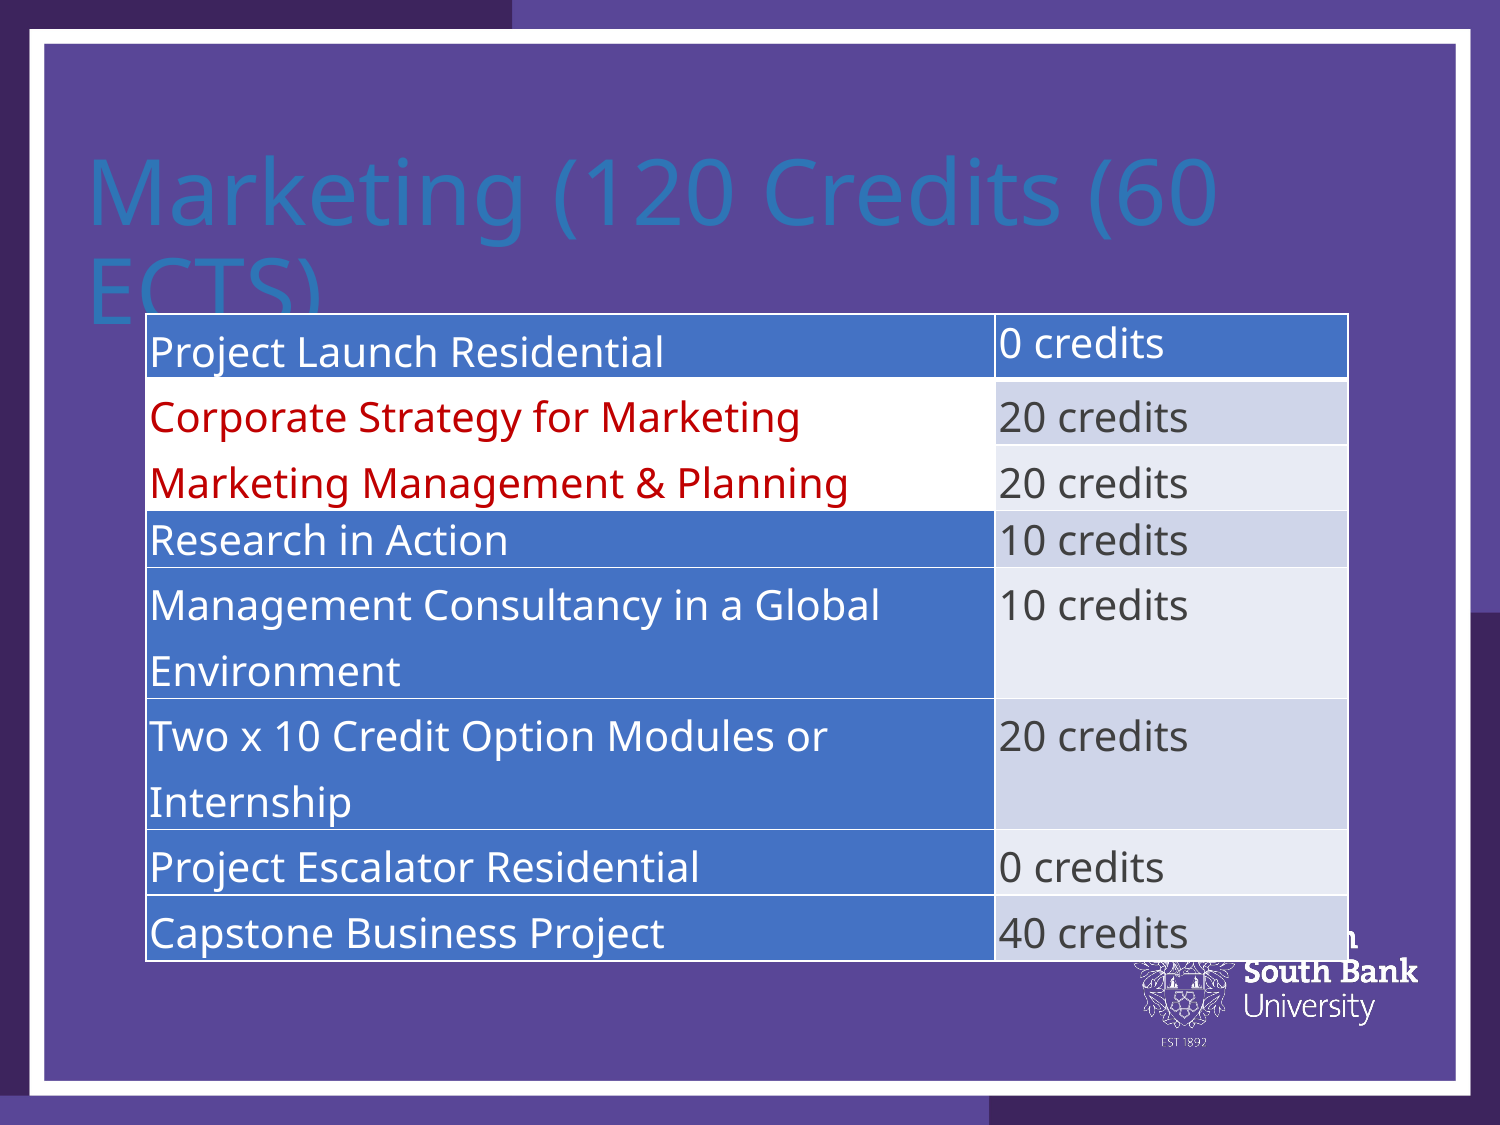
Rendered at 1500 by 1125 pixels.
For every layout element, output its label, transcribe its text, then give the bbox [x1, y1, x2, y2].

table_cell 20 credits [996, 446, 1347, 510]
table_cell 0 credits [996, 830, 1347, 894]
table_header 0 credits [996, 315, 1347, 377]
table_cell 40 credits [996, 896, 1347, 960]
table_cell Corporate Strategy for Marketing [147, 382, 994, 444]
table_cell Project Escalator Residential [147, 830, 994, 894]
title Marketing (120 Credits (60 ECTS) [70, 138, 1418, 236]
table_cell 10 credits [996, 568, 1347, 698]
picture [0, 0, 1500, 1125]
table_header Project Launch Residential [147, 315, 994, 377]
table_cell Research in Action [147, 511, 994, 567]
table_cell Management Consultancy in a Global Environment [147, 568, 994, 698]
table_cell 10 credits [996, 511, 1347, 567]
table_cell 20 credits [996, 382, 1347, 444]
table_cell Marketing Management & Planning [147, 446, 994, 510]
table_cell Capstone Business Project [147, 896, 994, 960]
table_cell 20 credits [996, 699, 1347, 829]
table_cell Two x 10 Credit Option Modules or Internship [147, 699, 994, 829]
